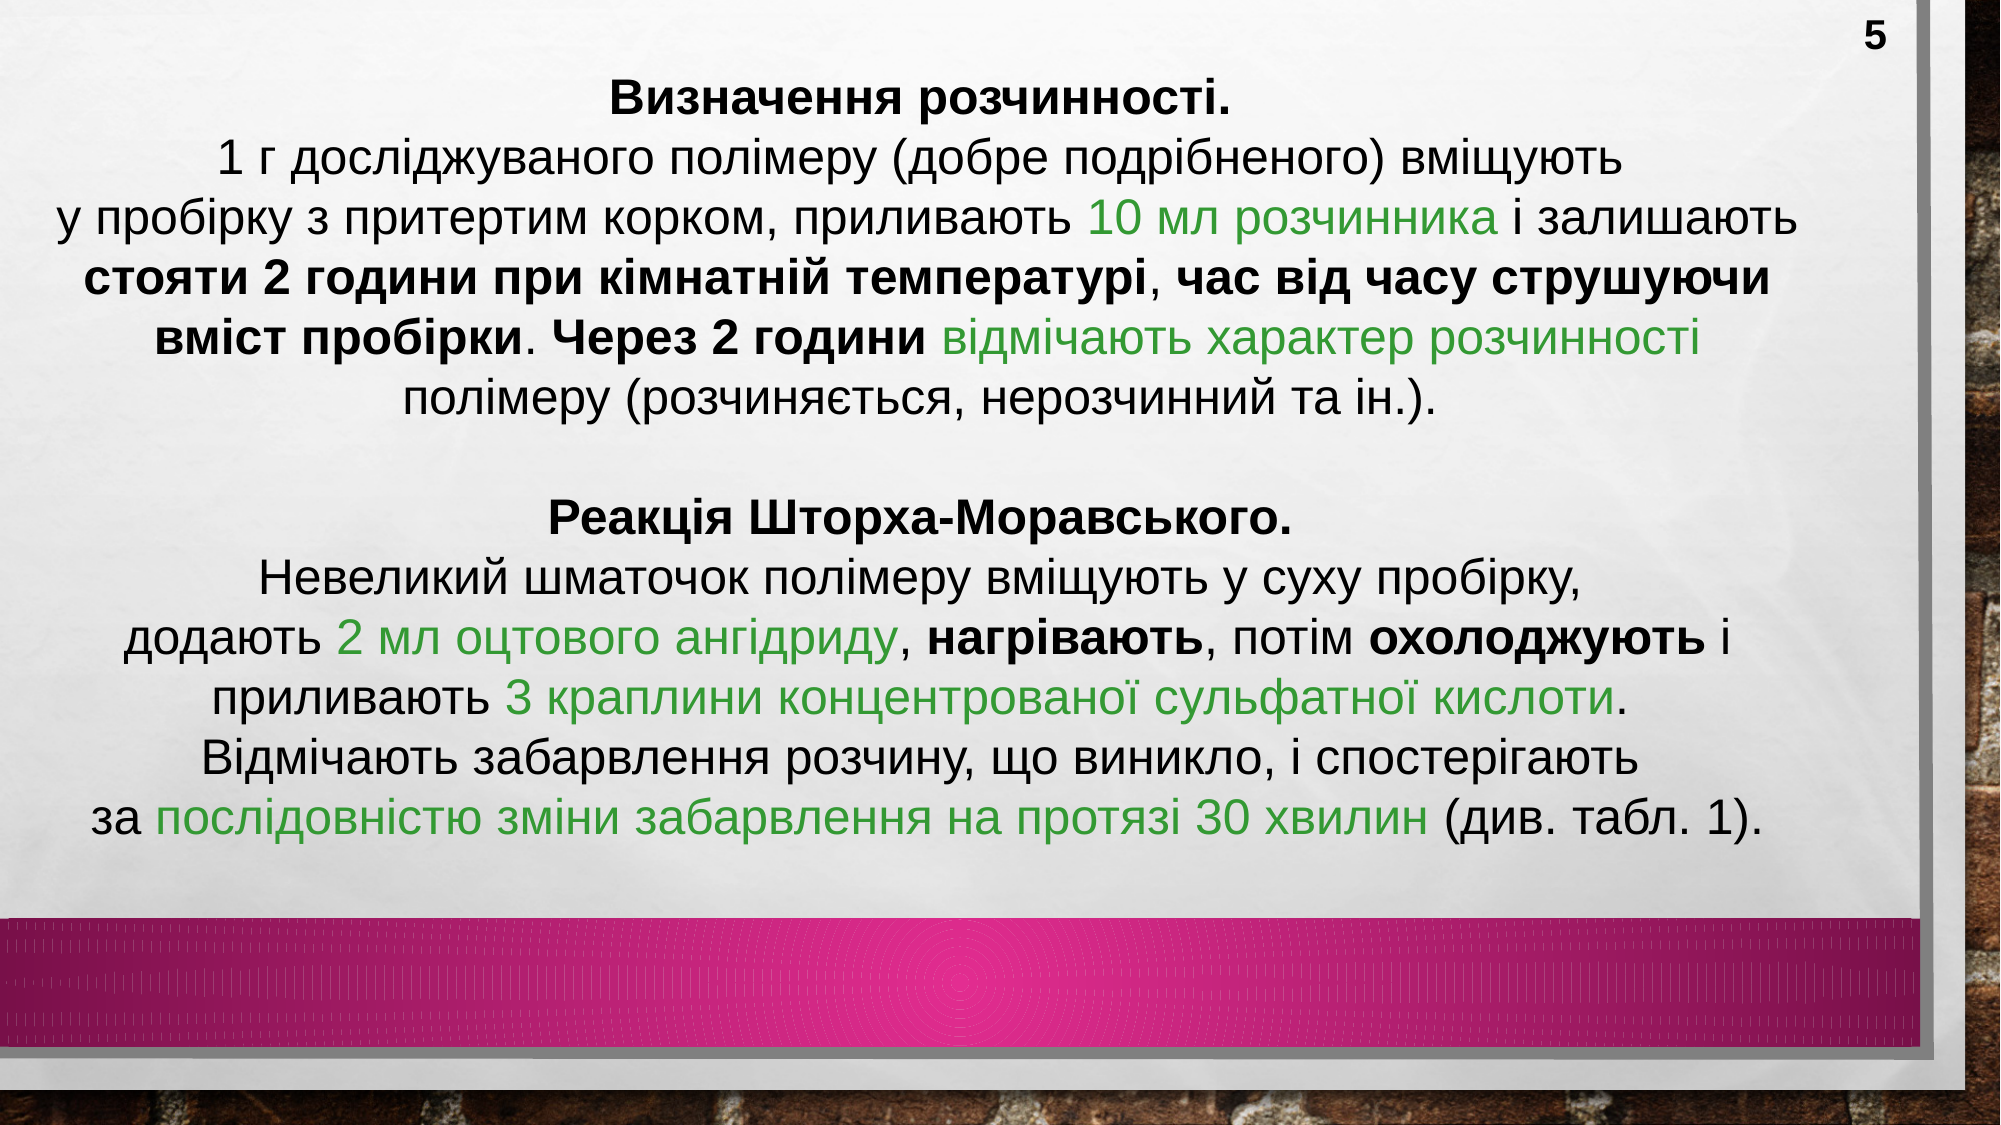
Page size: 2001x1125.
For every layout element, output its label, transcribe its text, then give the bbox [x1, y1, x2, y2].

text_box 5 [1849, 0, 1902, 91]
list Визначення розчинності. 1 г досліджуваного полімеру (добре подрібненого) вміщують у пробірку з притертим корком, приливають 10 мл розчинника і залишають стояти 2 години при кімнатній температурі, час від часу струшуючи вміст пробірки. Через 2 години відмічають характер розчинності полімеру (розчиняється, нерозчинний та ін.). Реакція Шторха-Моравського. Невеликий шматочок полімеру вміщують у суху пробірку, додають 2 мл оцтового ангідриду, нагрівають, потім охолоджують і приливають 3 краплини концентрованої сульфатної кислоти. Відмічають забарвлення розчину, що виникло, і спостерігають за послідовністю зміни забарвлення на протязі 30 хвилин (див. табл. 1). [37, 28, 1818, 882]
picture [0, 0, 2000, 1125]
